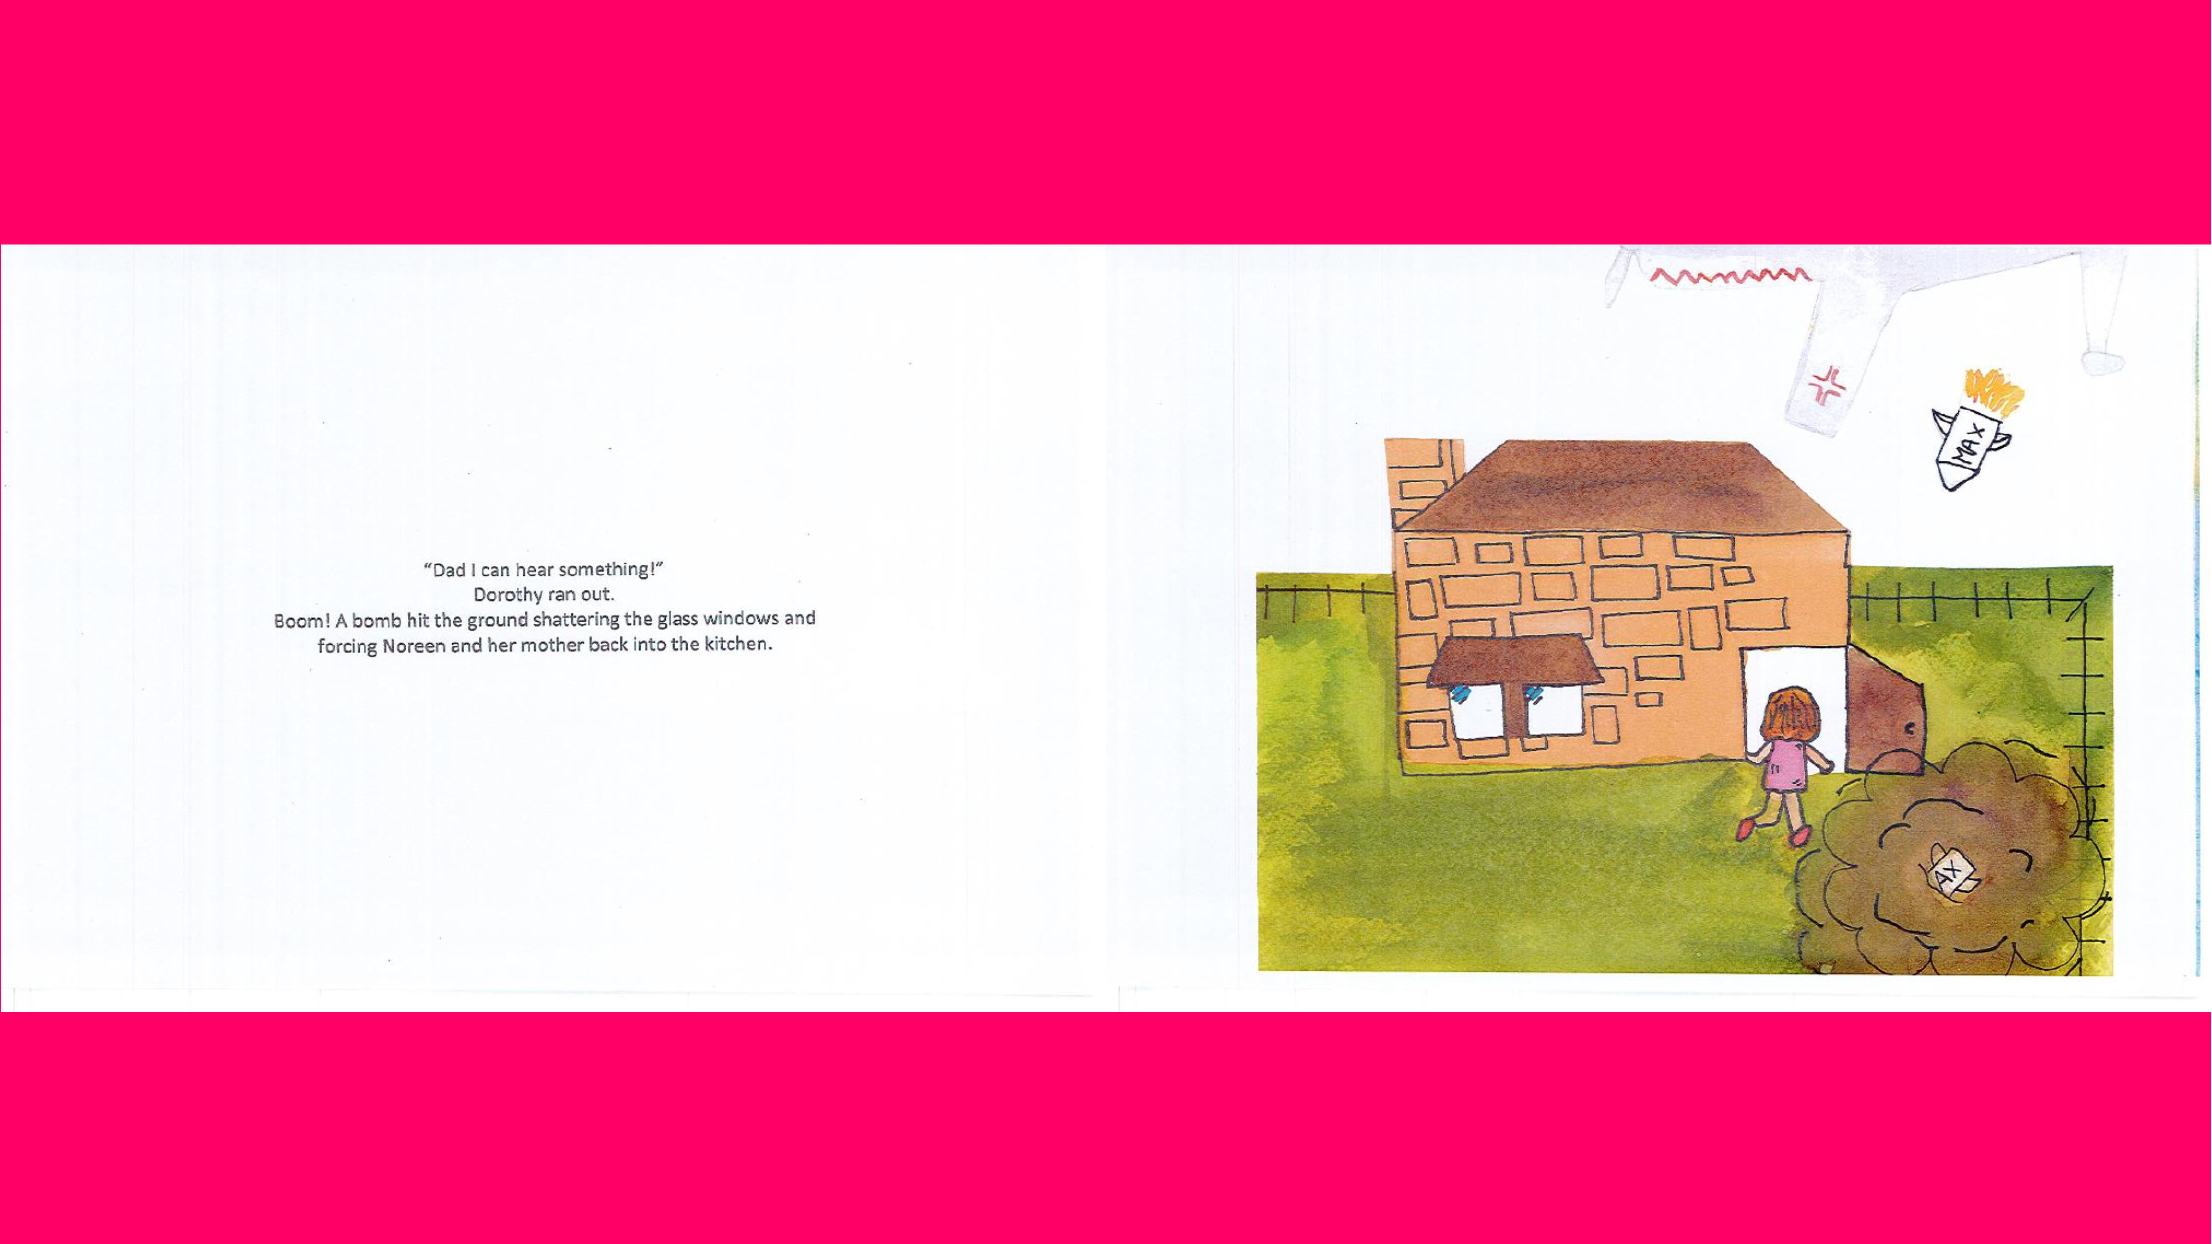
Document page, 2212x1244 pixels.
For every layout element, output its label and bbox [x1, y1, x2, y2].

picture [1107, 74, 2212, 1181]
picture [2, 74, 1106, 1181]
